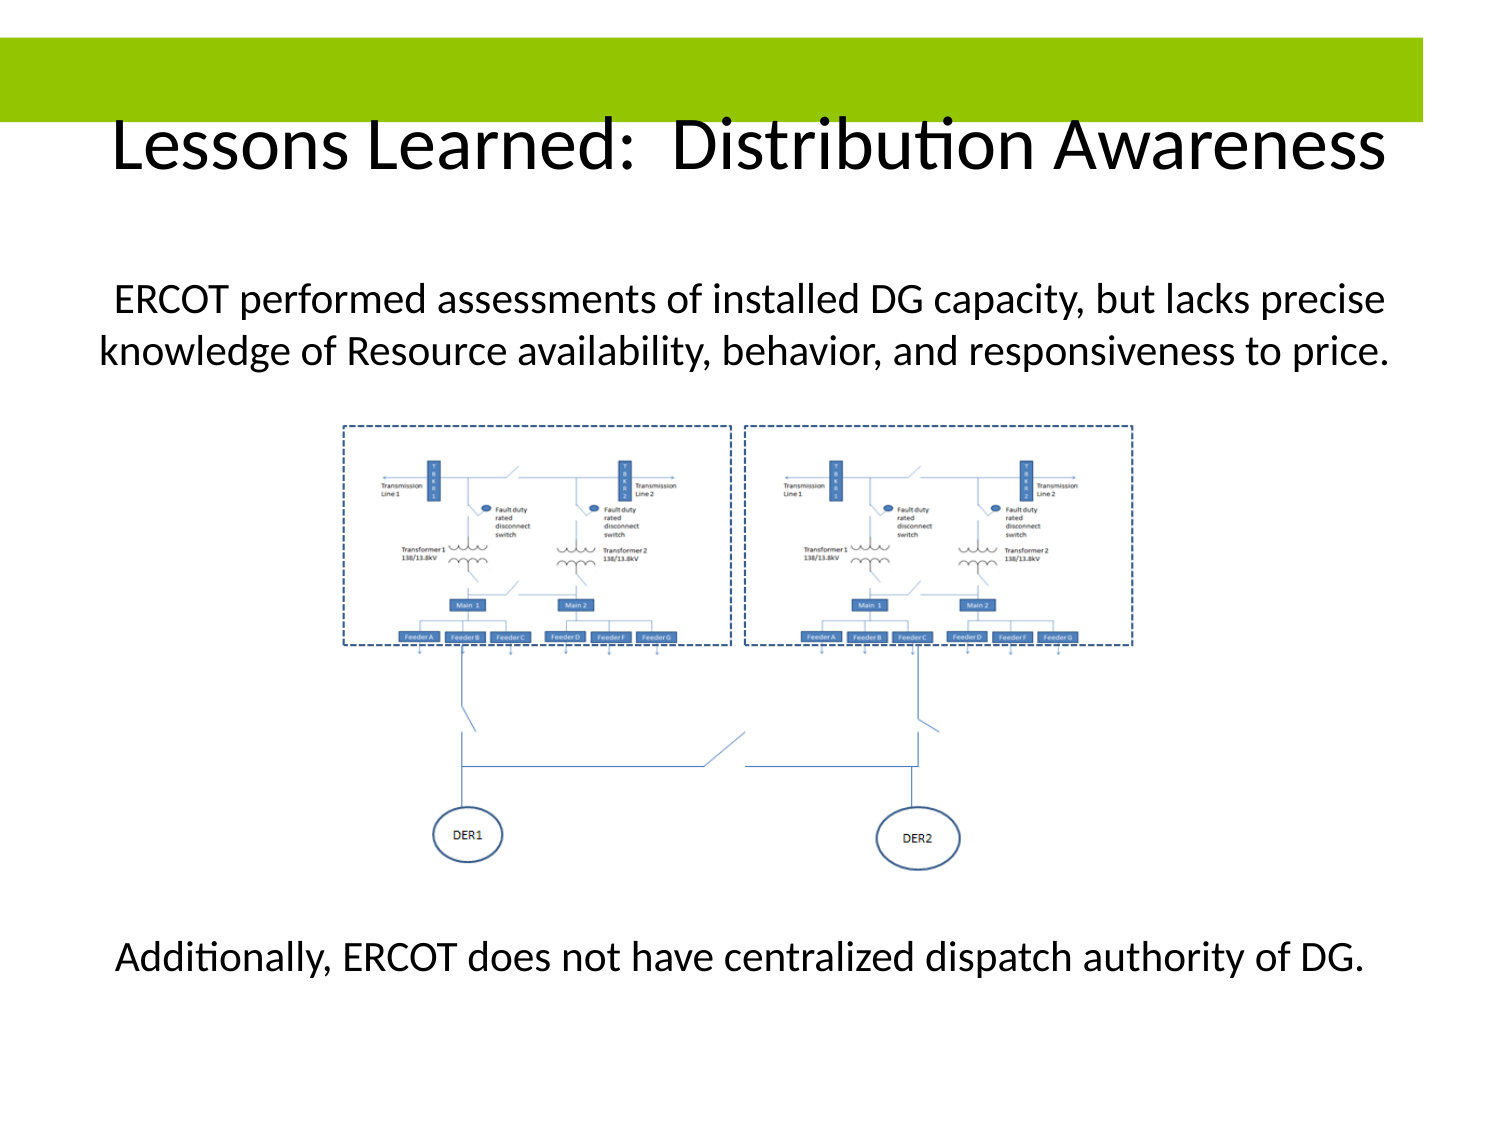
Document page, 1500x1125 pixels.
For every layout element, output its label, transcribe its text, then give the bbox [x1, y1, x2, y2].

list ERCOT performed assessments of installed DG capacity, but lacks precise knowledge of Resource availability, behavior, and responsiveness to price. Additionally, ERCOT does not have centralized dispatch authority of DG. [75, 262, 1425, 1005]
picture [333, 411, 1142, 876]
title Lessons Learned: Distribution Awareness [75, 45, 1425, 233]
